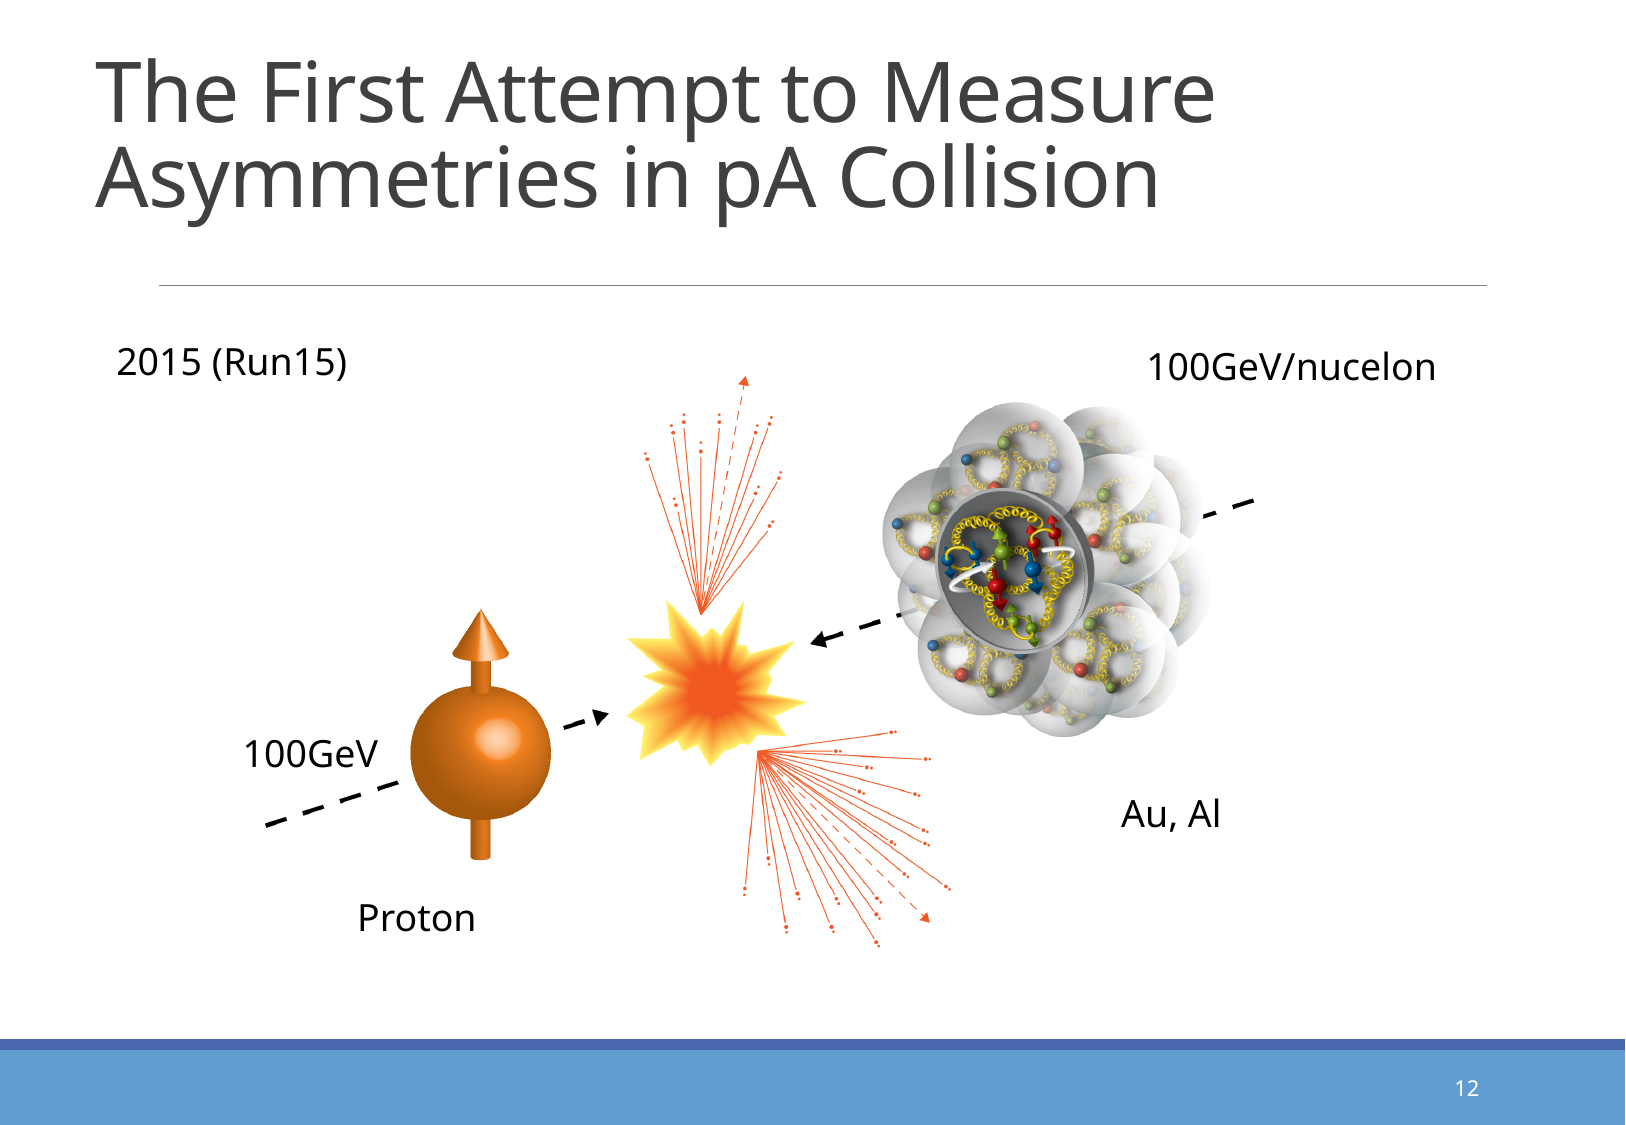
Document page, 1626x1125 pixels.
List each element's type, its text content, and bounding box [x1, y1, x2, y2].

text_box 2015 (Run15) [101, 330, 162, 391]
picture [165, 306, 1348, 999]
title The First Attempt to Measure Asymmetries in pA Collision [80, 45, 1563, 233]
slide_number 12 [1319, 1059, 1495, 1120]
text_box 100GeV/nucelon [1357, 335, 1452, 396]
